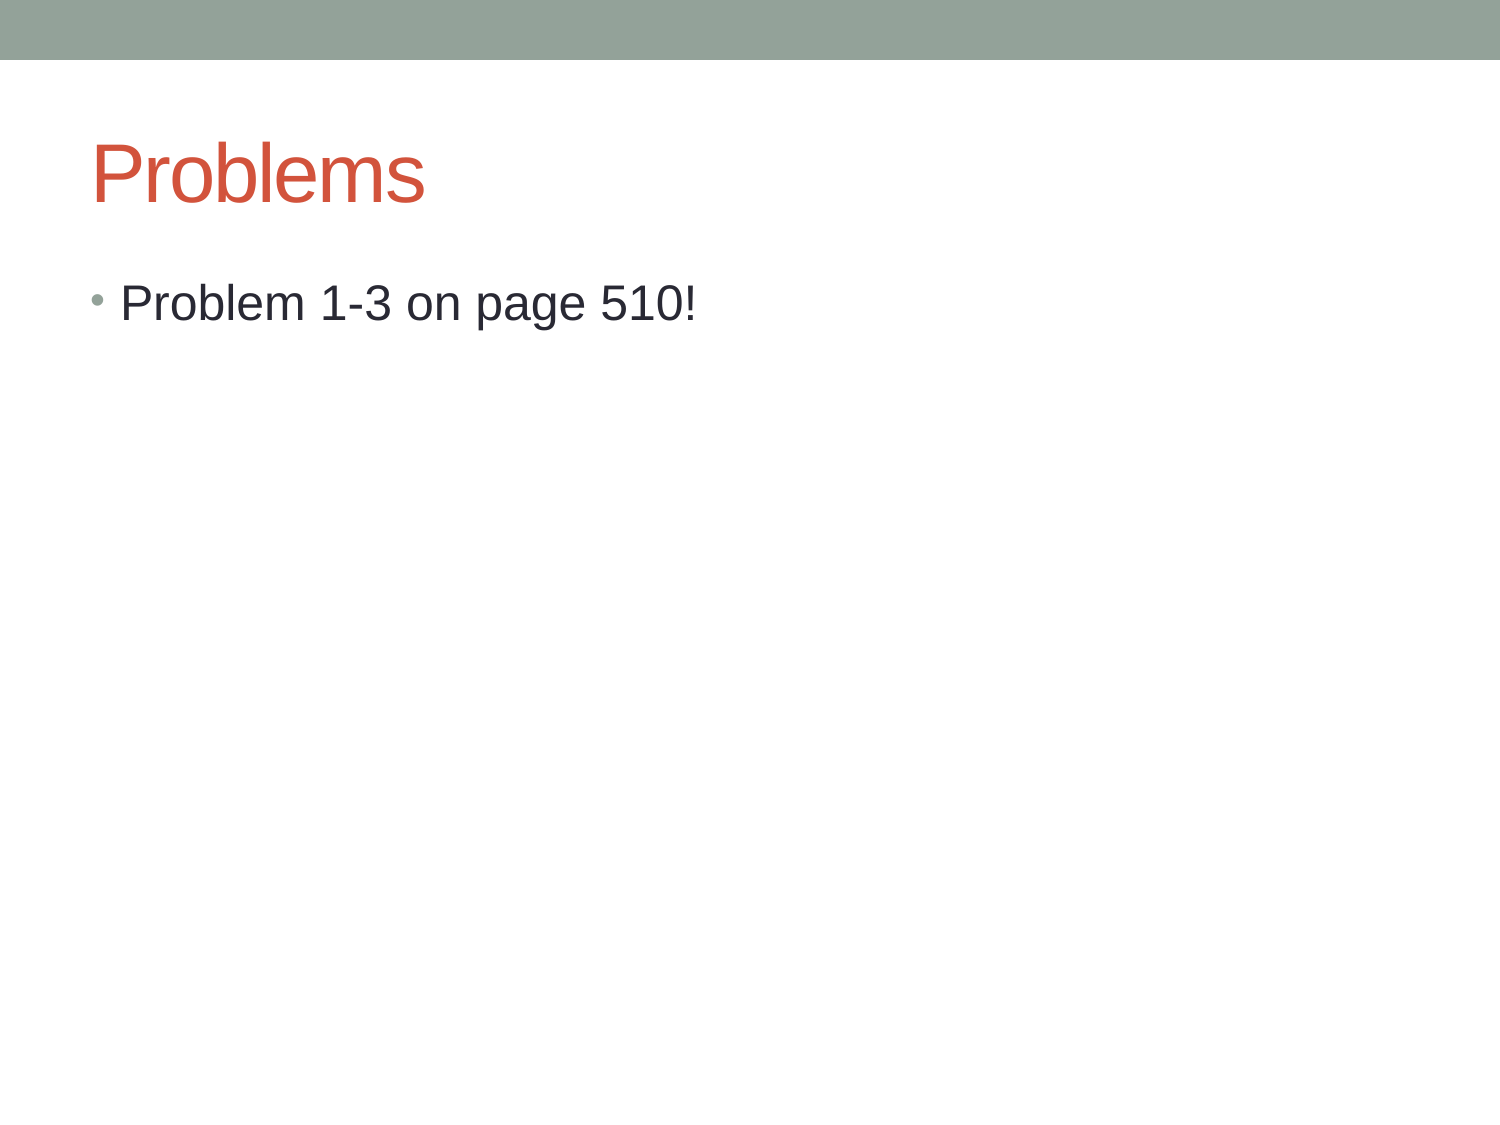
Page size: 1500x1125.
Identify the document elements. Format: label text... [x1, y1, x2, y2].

list Problem 1-3 on page 510! [75, 262, 1425, 1063]
title Problems [75, 87, 1425, 250]
